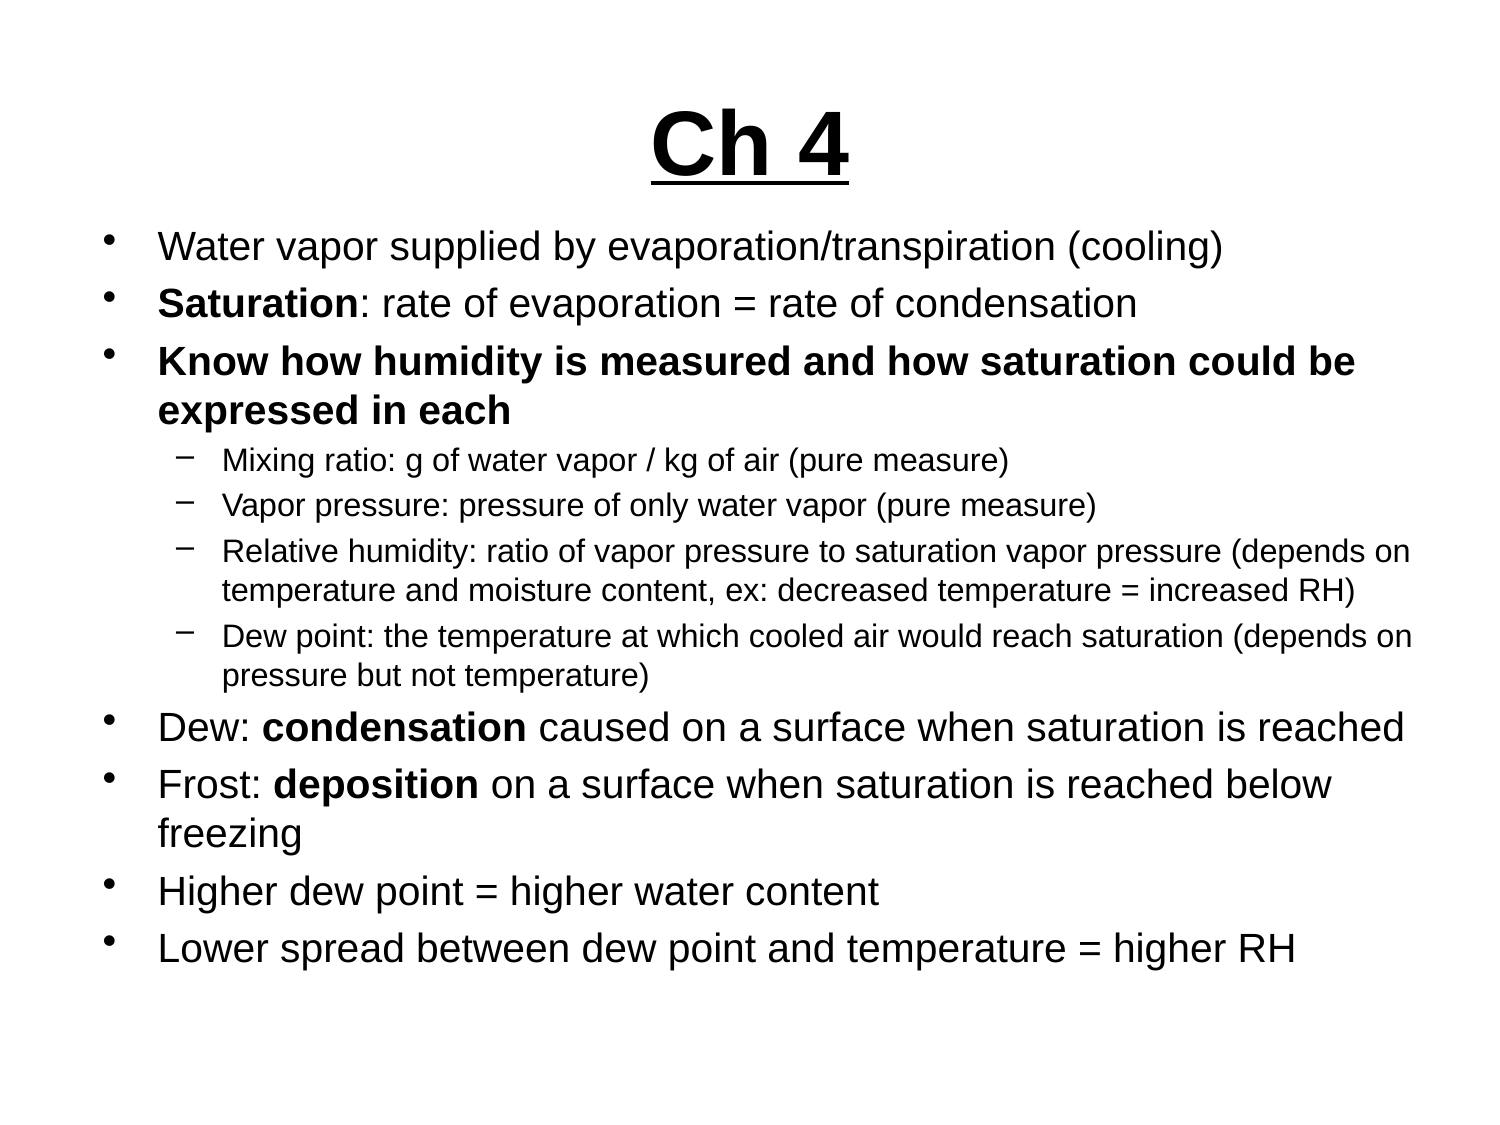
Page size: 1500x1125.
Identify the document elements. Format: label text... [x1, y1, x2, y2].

list Water vapor supplied by evaporation/transpiration (cooling) Saturation: rate of evaporation = rate of condensation Know how humidity is measured and how saturation could be expressed in each Mixing ratio: g of water vapor / kg of air (pure measure) Vapor pressure: pressure of only water vapor (pure measure) Relative humidity: ratio of vapor pressure to saturation vapor pressure (depends on temperature and moisture content, ex: decreased temperature = increased RH) Dew point: the temperature at which cooled air would reach saturation (depends on pressure but not temperature) Dew: condensation caused on a surface when saturation is reached Frost: deposition on a surface when saturation is reached below freezing Higher dew point = higher water content Lower spread between dew point and temperature = higher RH [87, 212, 1438, 1063]
title Ch 4 [74, 44, 1426, 233]
